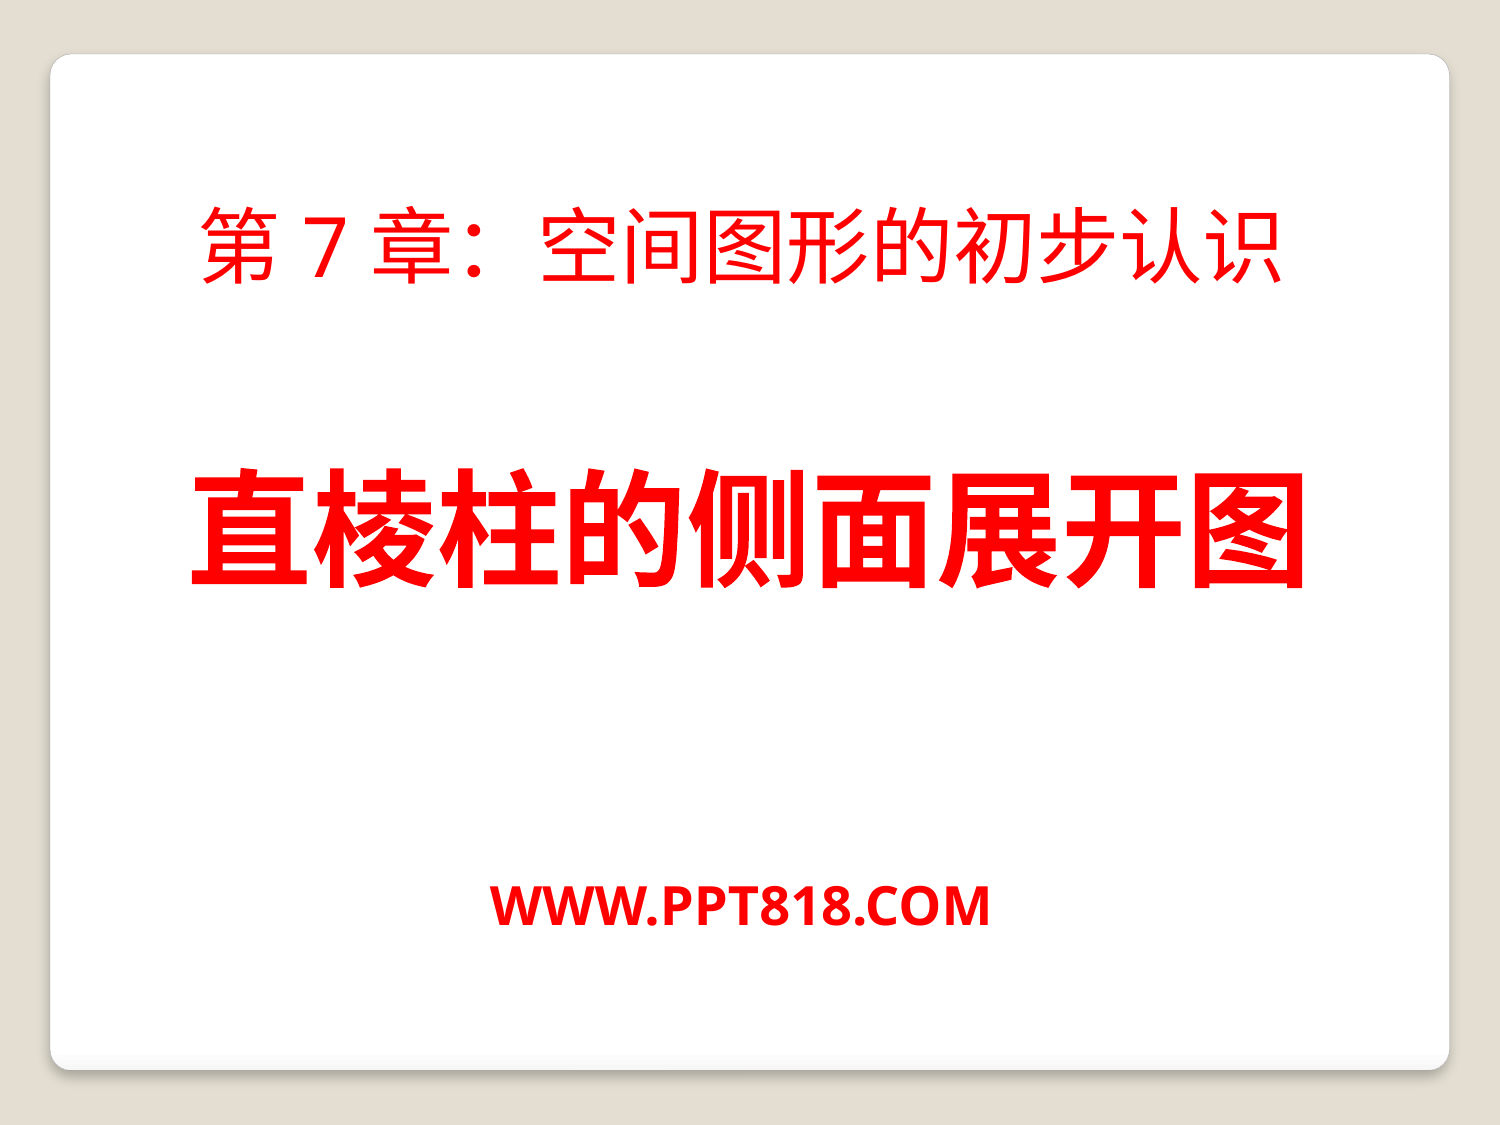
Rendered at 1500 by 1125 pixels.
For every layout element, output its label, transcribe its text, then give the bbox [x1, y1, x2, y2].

text_box WWW.PPT818.COM [419, 857, 1065, 944]
text_box 第7章：空间图形的初步认识 [126, 186, 1358, 302]
